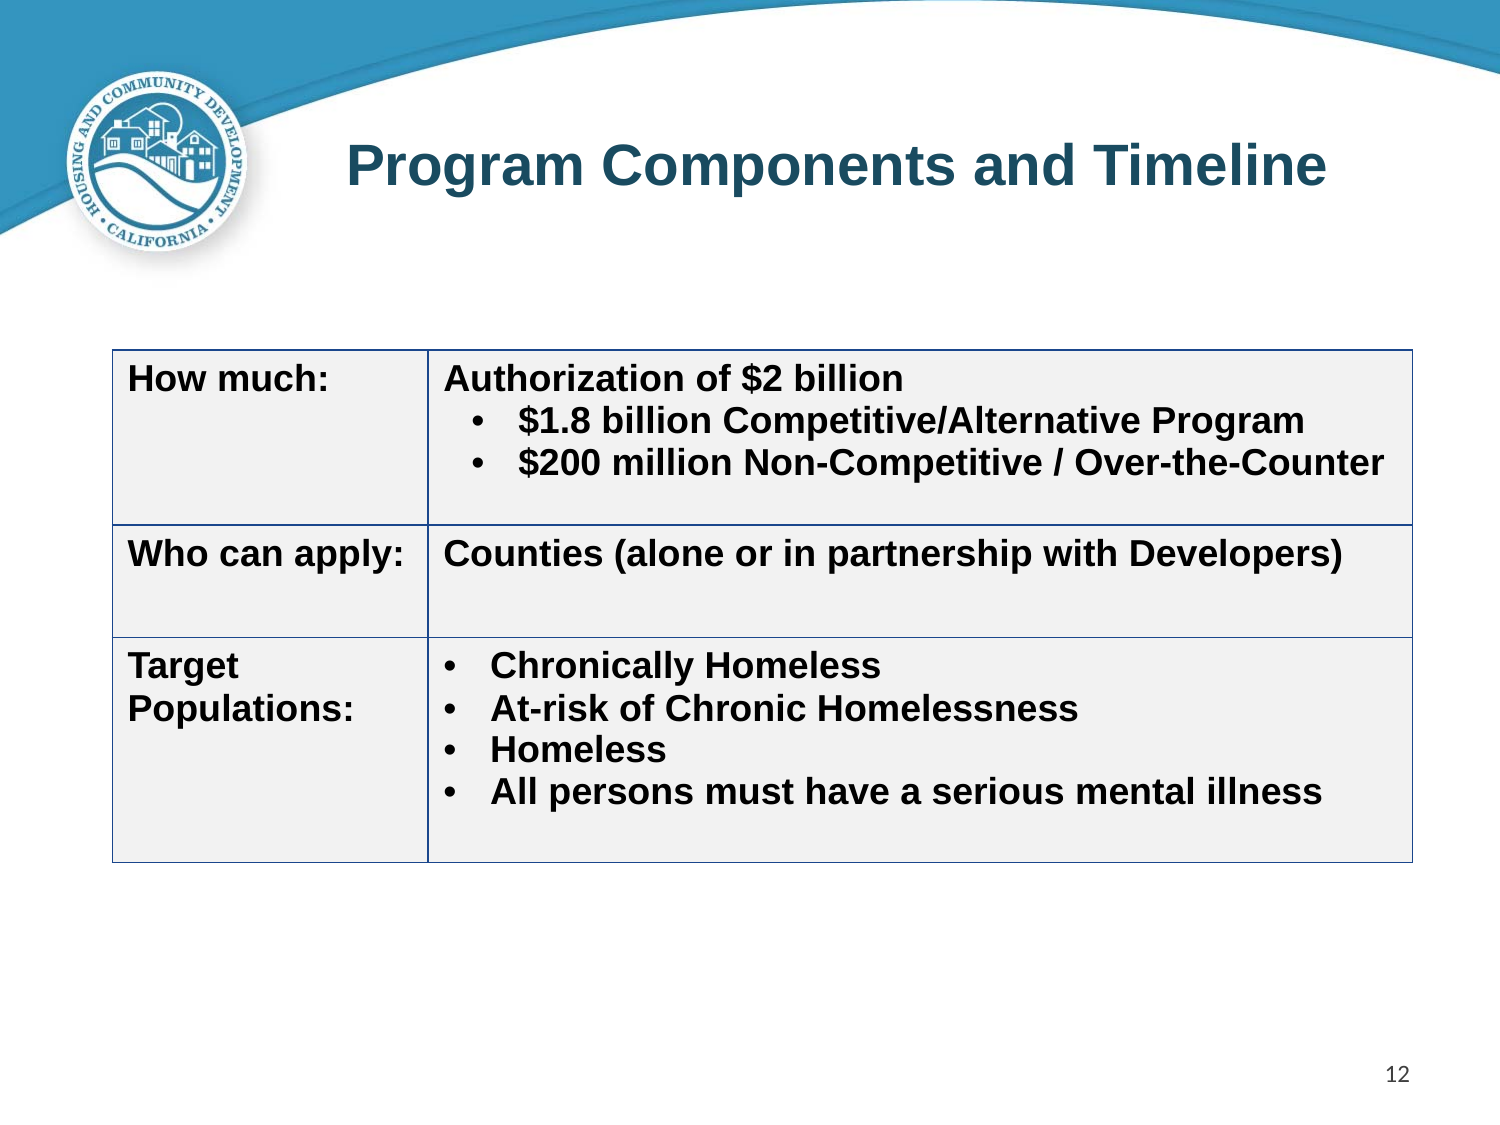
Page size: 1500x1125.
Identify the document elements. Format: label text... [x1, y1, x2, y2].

title Program Components and Timeline [200, 50, 1475, 275]
table_cell Counties (alone or in partnership with Developers) [429, 526, 1412, 637]
table_cell Who can apply: [113, 526, 427, 637]
table_header Authorization of $2 billion $1.8 billion Competitive/Alternative Program $200 million Non-Competitive / Over-the-Counter [429, 351, 1412, 524]
table_cell Chronically Homeless At-risk of Chronic Homelessness Homeless All persons must have a serious mental illness [429, 638, 1412, 862]
slide_number 12 [1074, 1042, 1425, 1103]
table_header How much: [113, 351, 427, 524]
picture [0, 0, 1500, 1125]
table_cell Target Populations: [113, 638, 427, 862]
